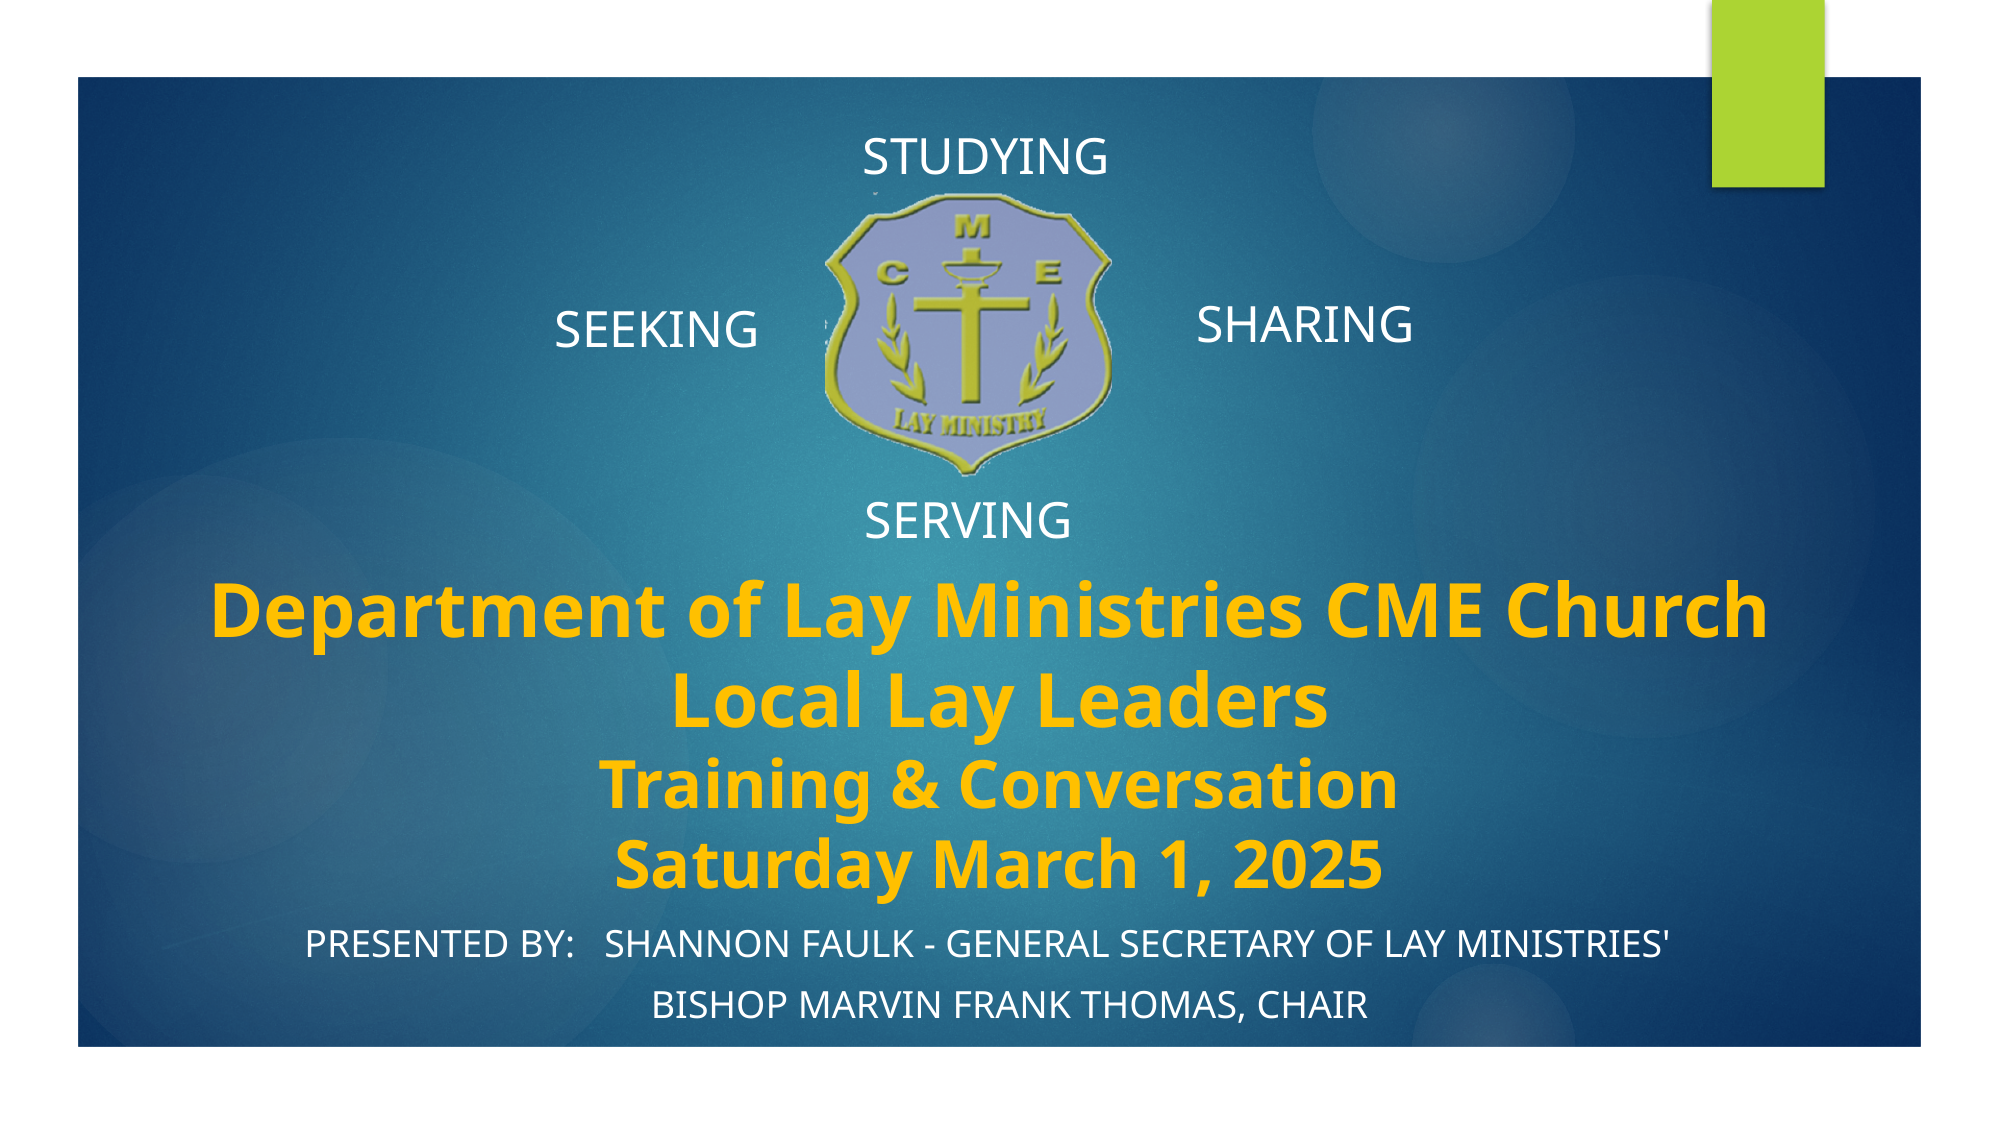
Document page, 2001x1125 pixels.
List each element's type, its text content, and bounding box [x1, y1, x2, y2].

picture [825, 192, 1113, 487]
title Department of Lay Ministries CME Church Local Lay Leaders Training & Conversation Saturday March 1, 2025 [127, 539, 1873, 1000]
text_box SERVING [809, 481, 1129, 556]
text_box SHARING [1146, 285, 1466, 360]
text_box Bishop Marvin Frank Thomas, Chair [280, 973, 1729, 1066]
text_box SEEKING [497, 290, 818, 365]
subtitle Presented by: Shannon Faulk - General Secretary of Lay Ministries' [289, 912, 1738, 983]
text_box STUDYING [826, 116, 1147, 192]
